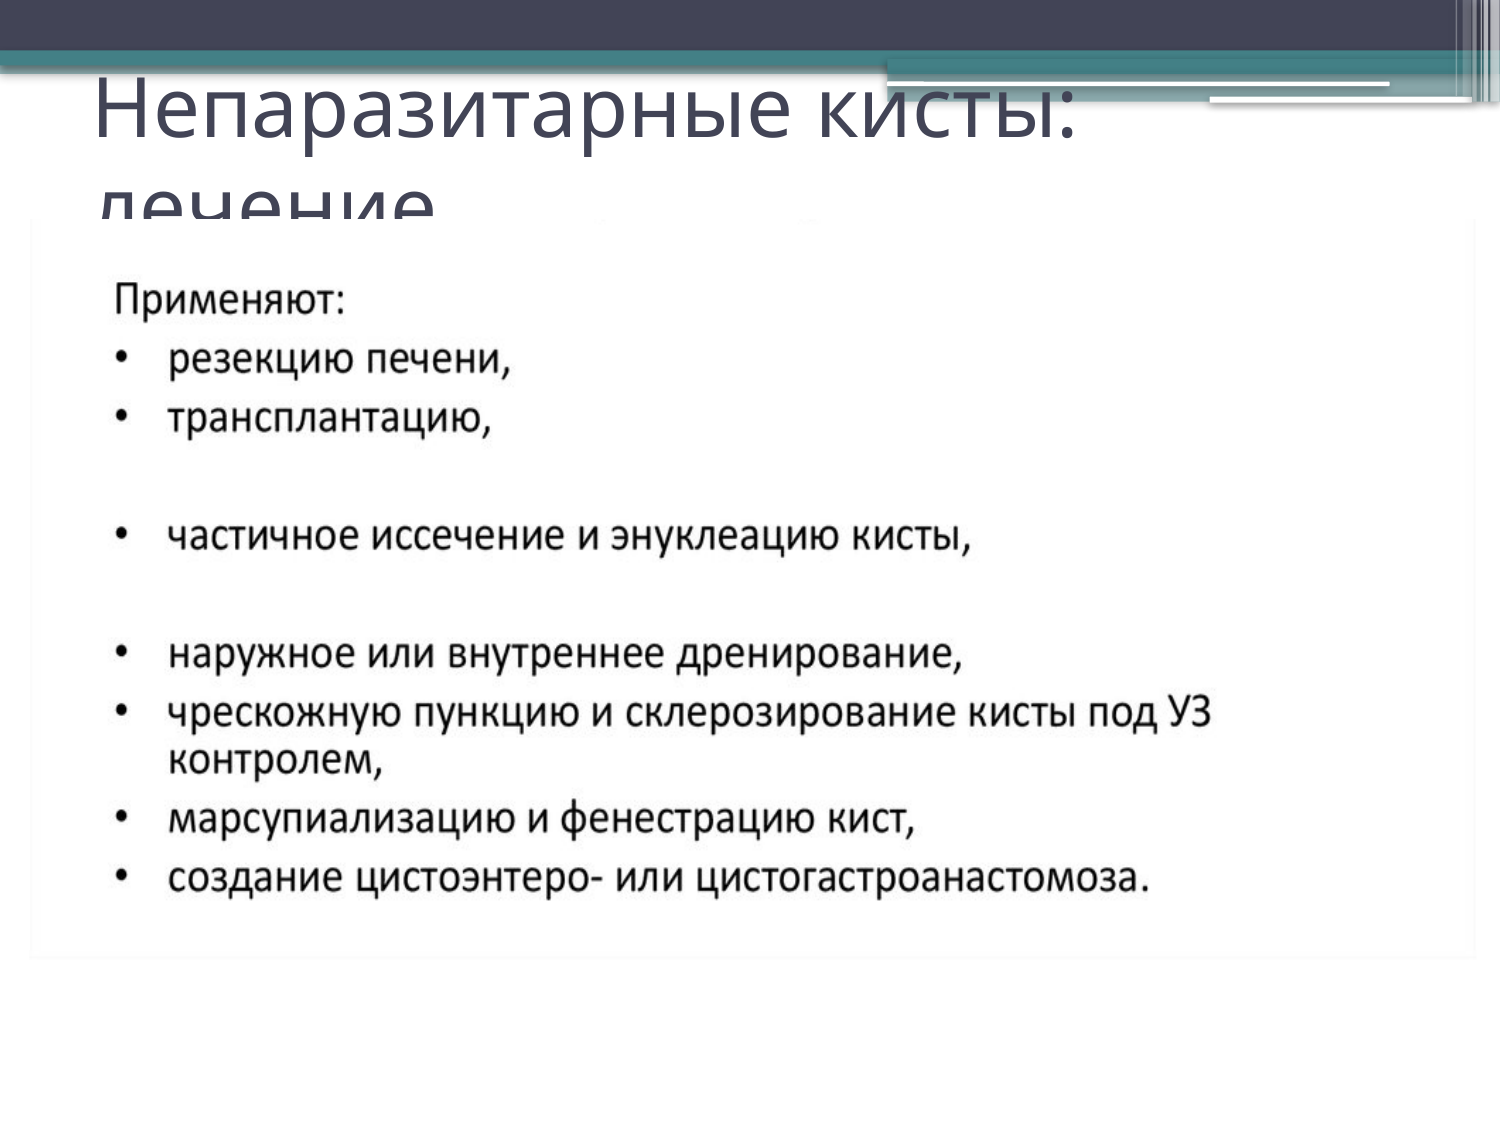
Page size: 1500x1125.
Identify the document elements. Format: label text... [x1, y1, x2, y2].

title Непаразитарные кисты: лечение [76, 66, 1427, 216]
picture [29, 219, 1477, 960]
